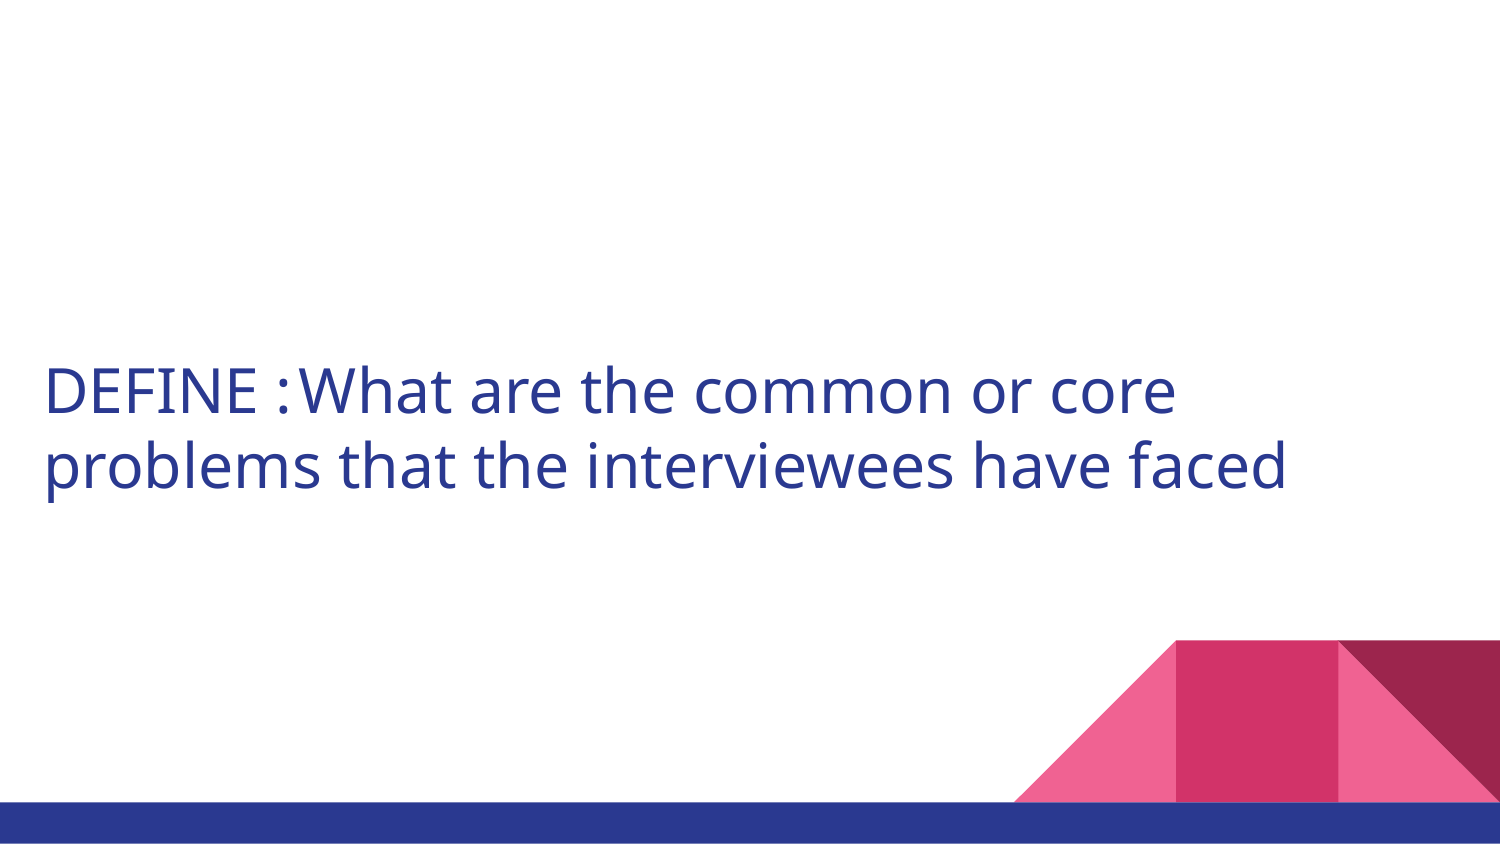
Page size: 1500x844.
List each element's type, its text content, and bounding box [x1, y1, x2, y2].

title DEFINE : What are the common or core problems that the interviewees have faced [28, 336, 1426, 508]
